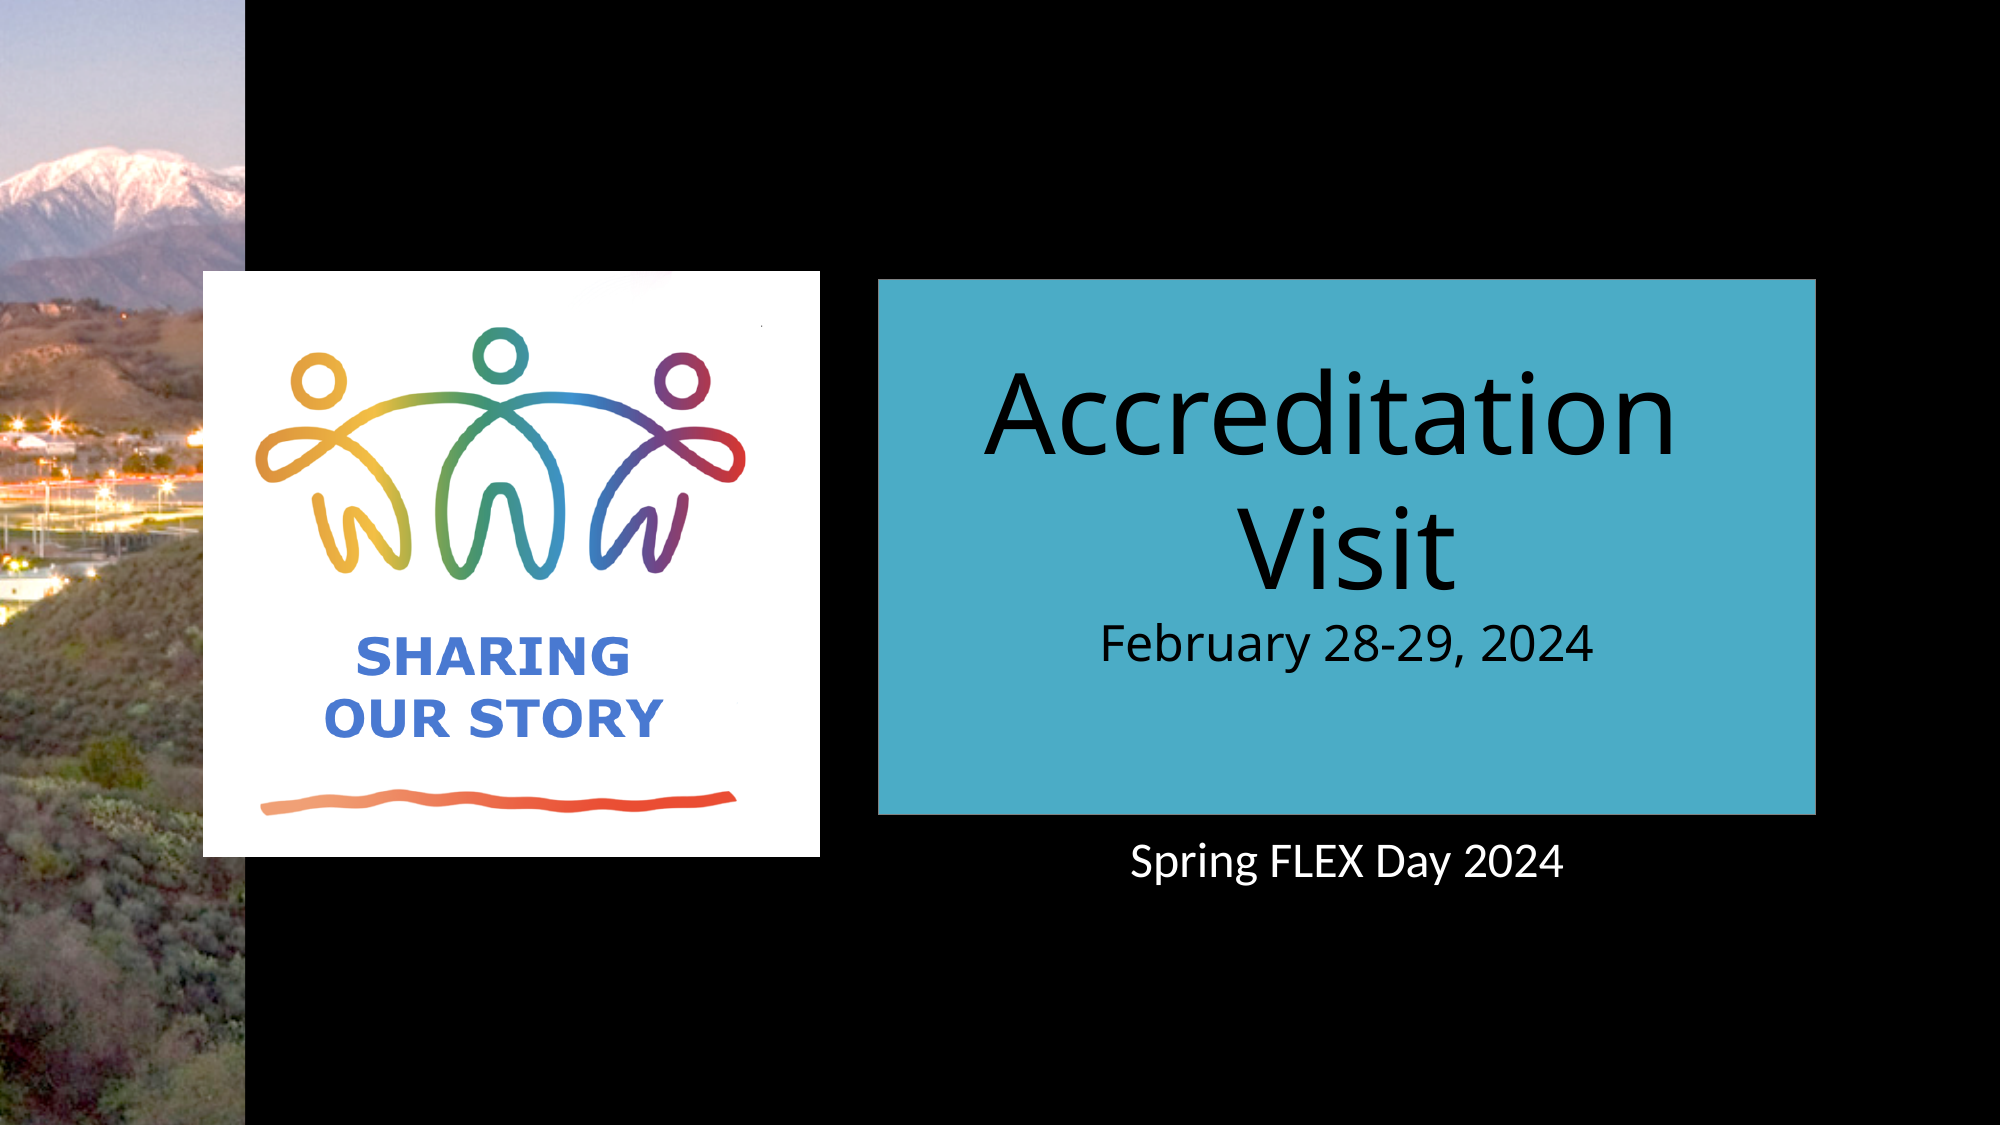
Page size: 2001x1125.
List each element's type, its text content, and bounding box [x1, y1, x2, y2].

title Accreditation Visit February 28-29, 2024 [878, 279, 1816, 815]
subtitle Spring FLEX Day 2024 [907, 815, 1787, 924]
picture [0, 0, 820, 1125]
